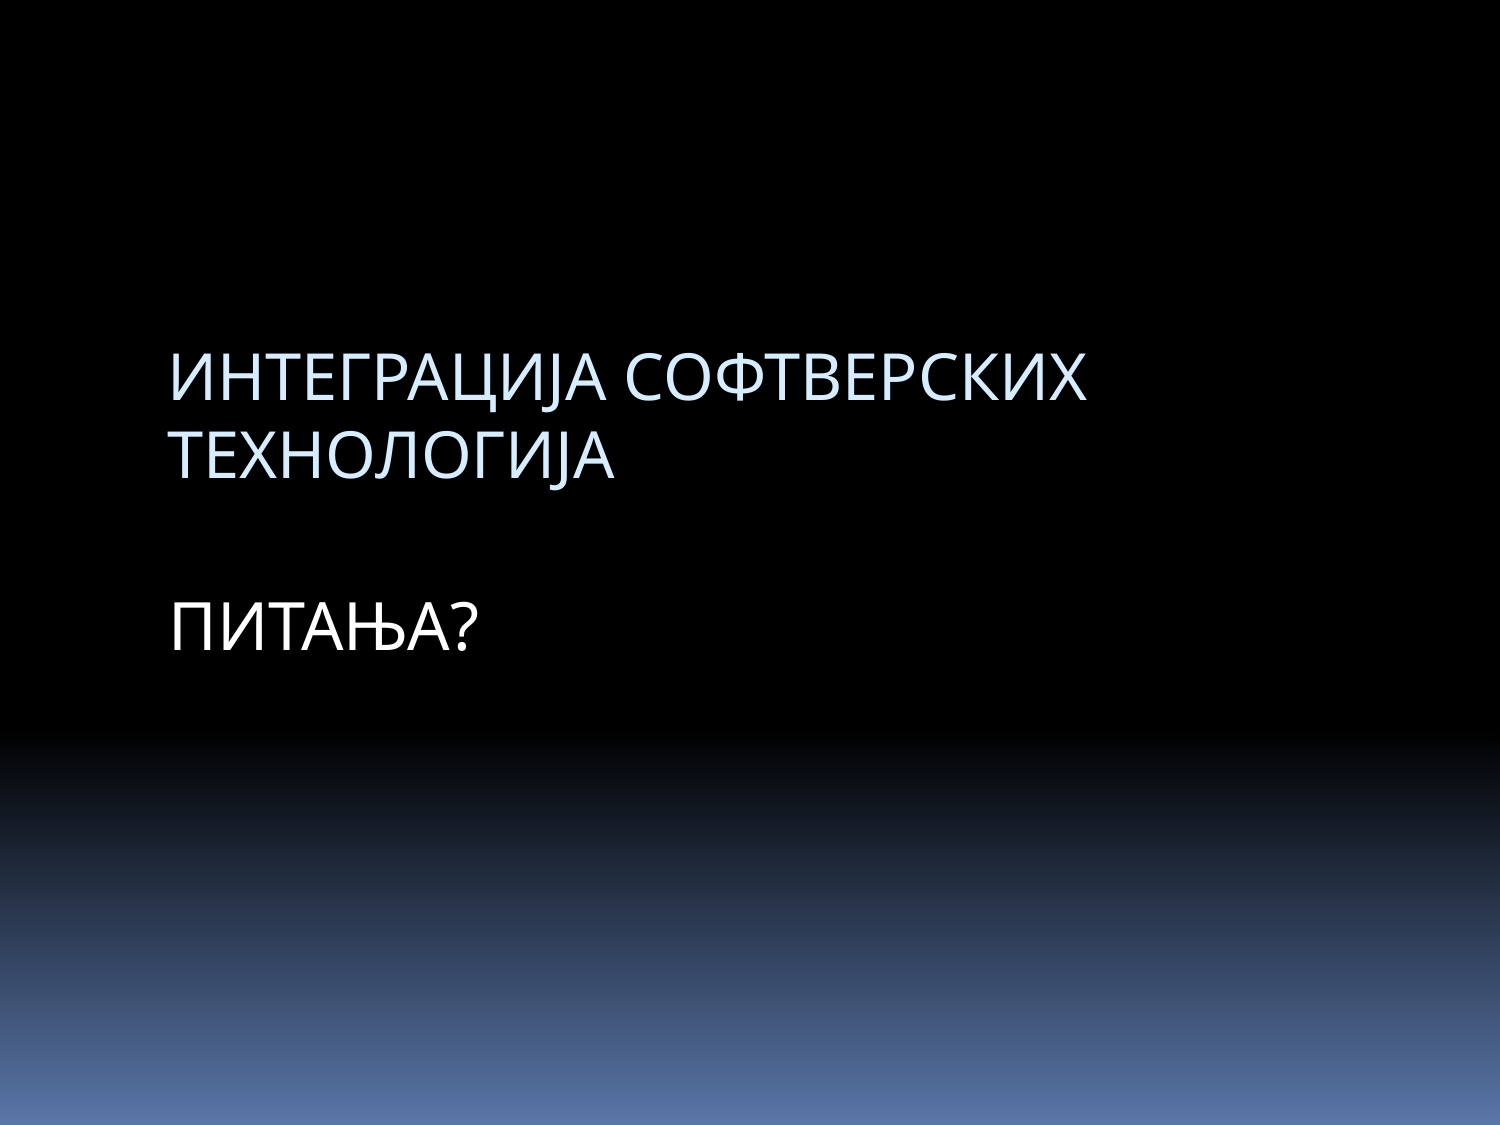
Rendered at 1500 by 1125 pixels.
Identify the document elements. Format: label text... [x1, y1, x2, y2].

title ИНТЕГРАЦИЈА СОФТВЕРСКИХ ТЕХНОЛОГИЈА [152, 328, 1428, 539]
subtitle ПИТАЊА? [152, 632, 1428, 772]
